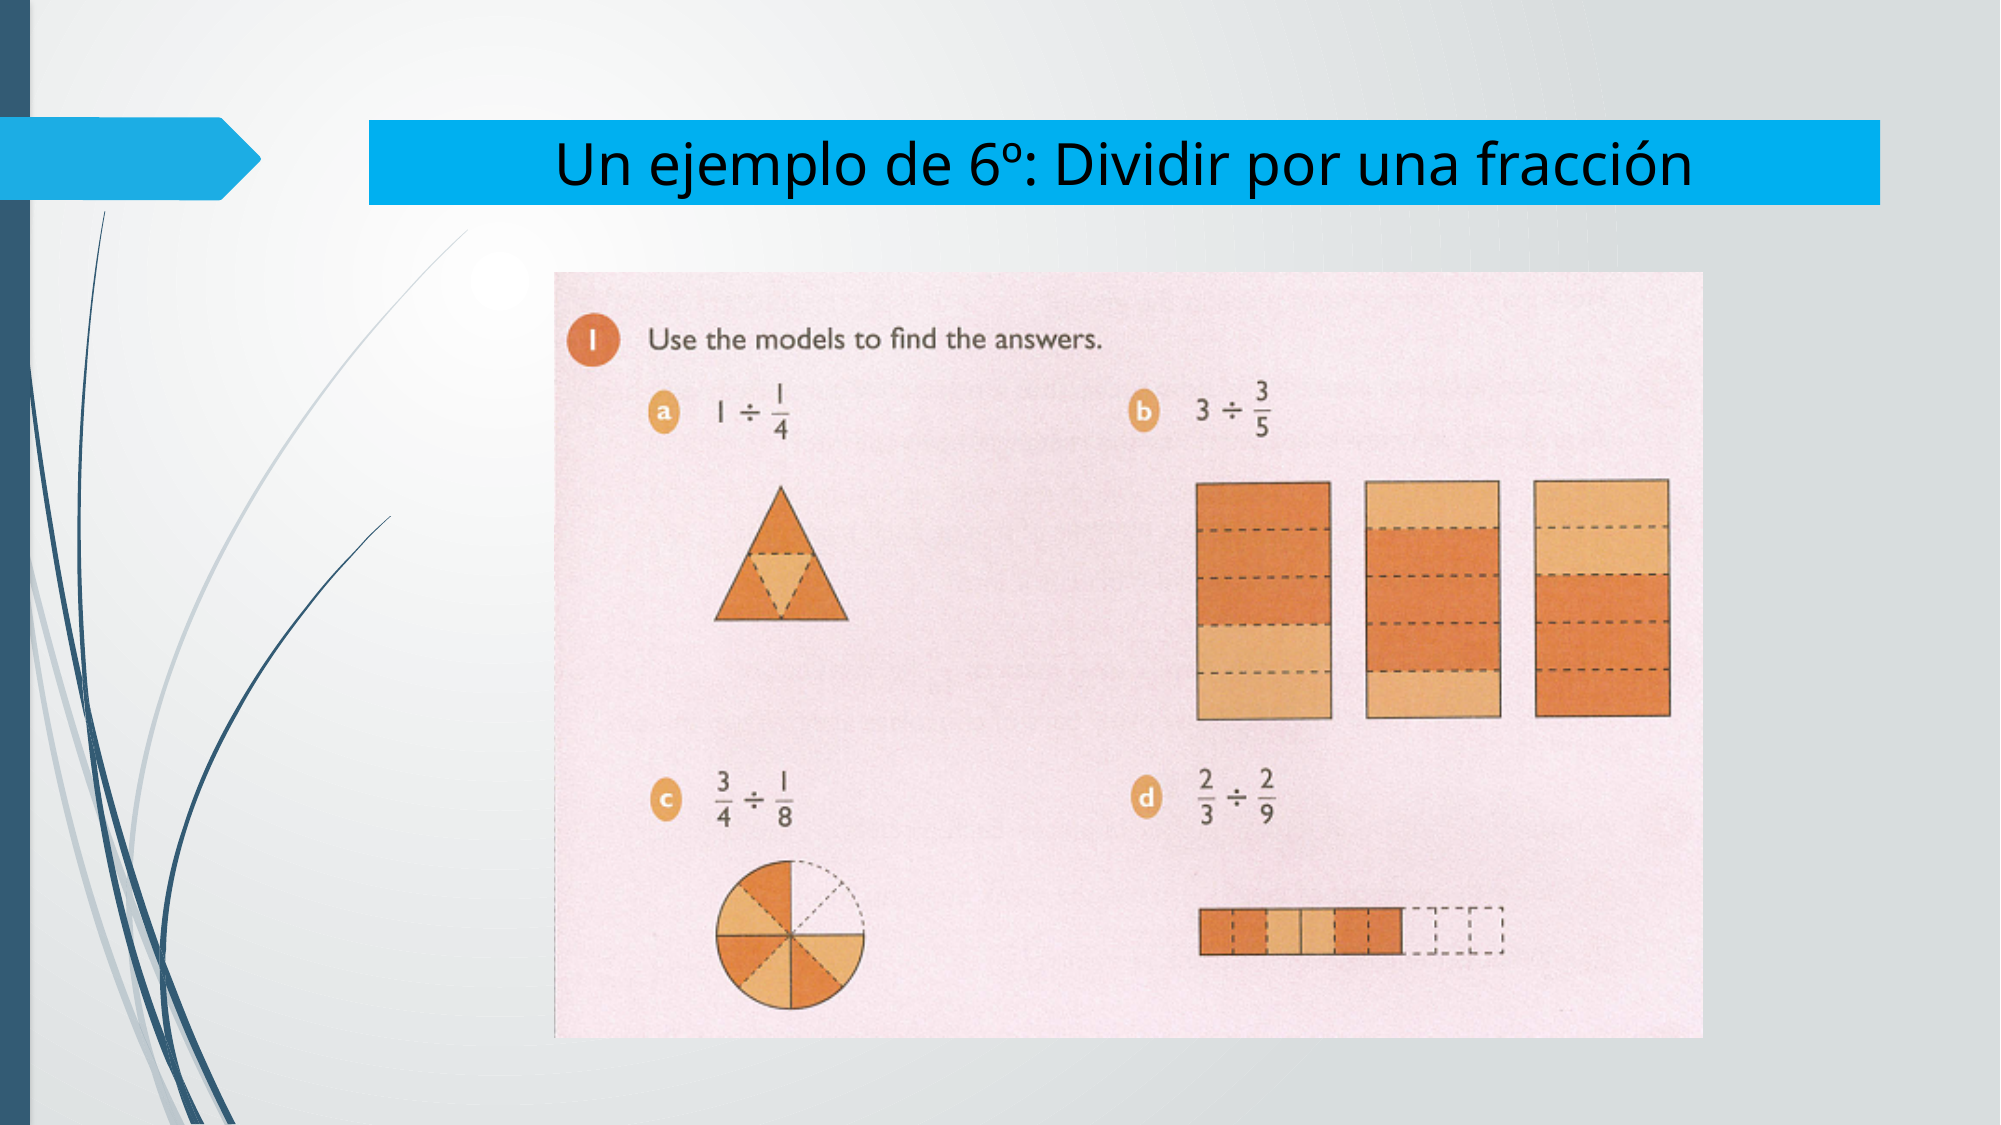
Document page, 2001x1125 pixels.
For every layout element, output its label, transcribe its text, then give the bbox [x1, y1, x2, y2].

picture [553, 272, 1703, 1038]
text_box Un ejemplo de 6º: Dividir por una fracción [369, 120, 1881, 205]
